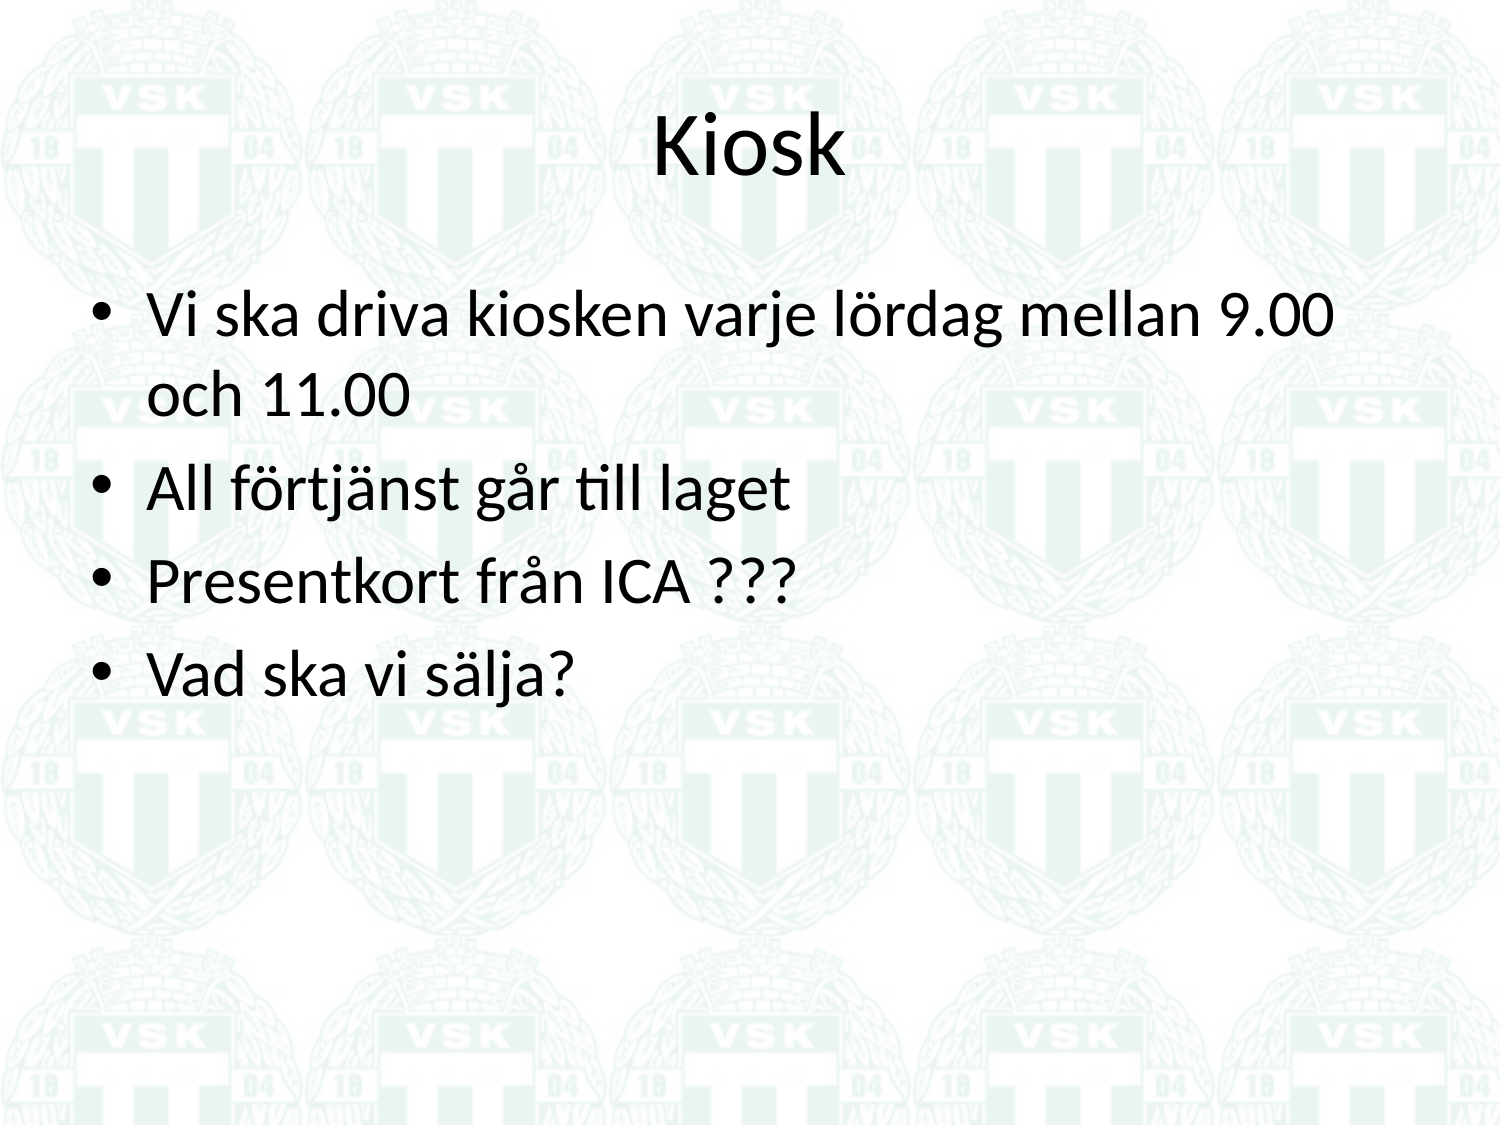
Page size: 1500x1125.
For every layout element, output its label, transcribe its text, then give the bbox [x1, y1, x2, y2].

title Kiosk [75, 45, 1425, 233]
list Vi ska driva kiosken varje lördag mellan 9.00 och 11.00 All förtjänst går till laget Presentkort från ICA ??? Vad ska vi sälja? [75, 262, 1425, 1005]
